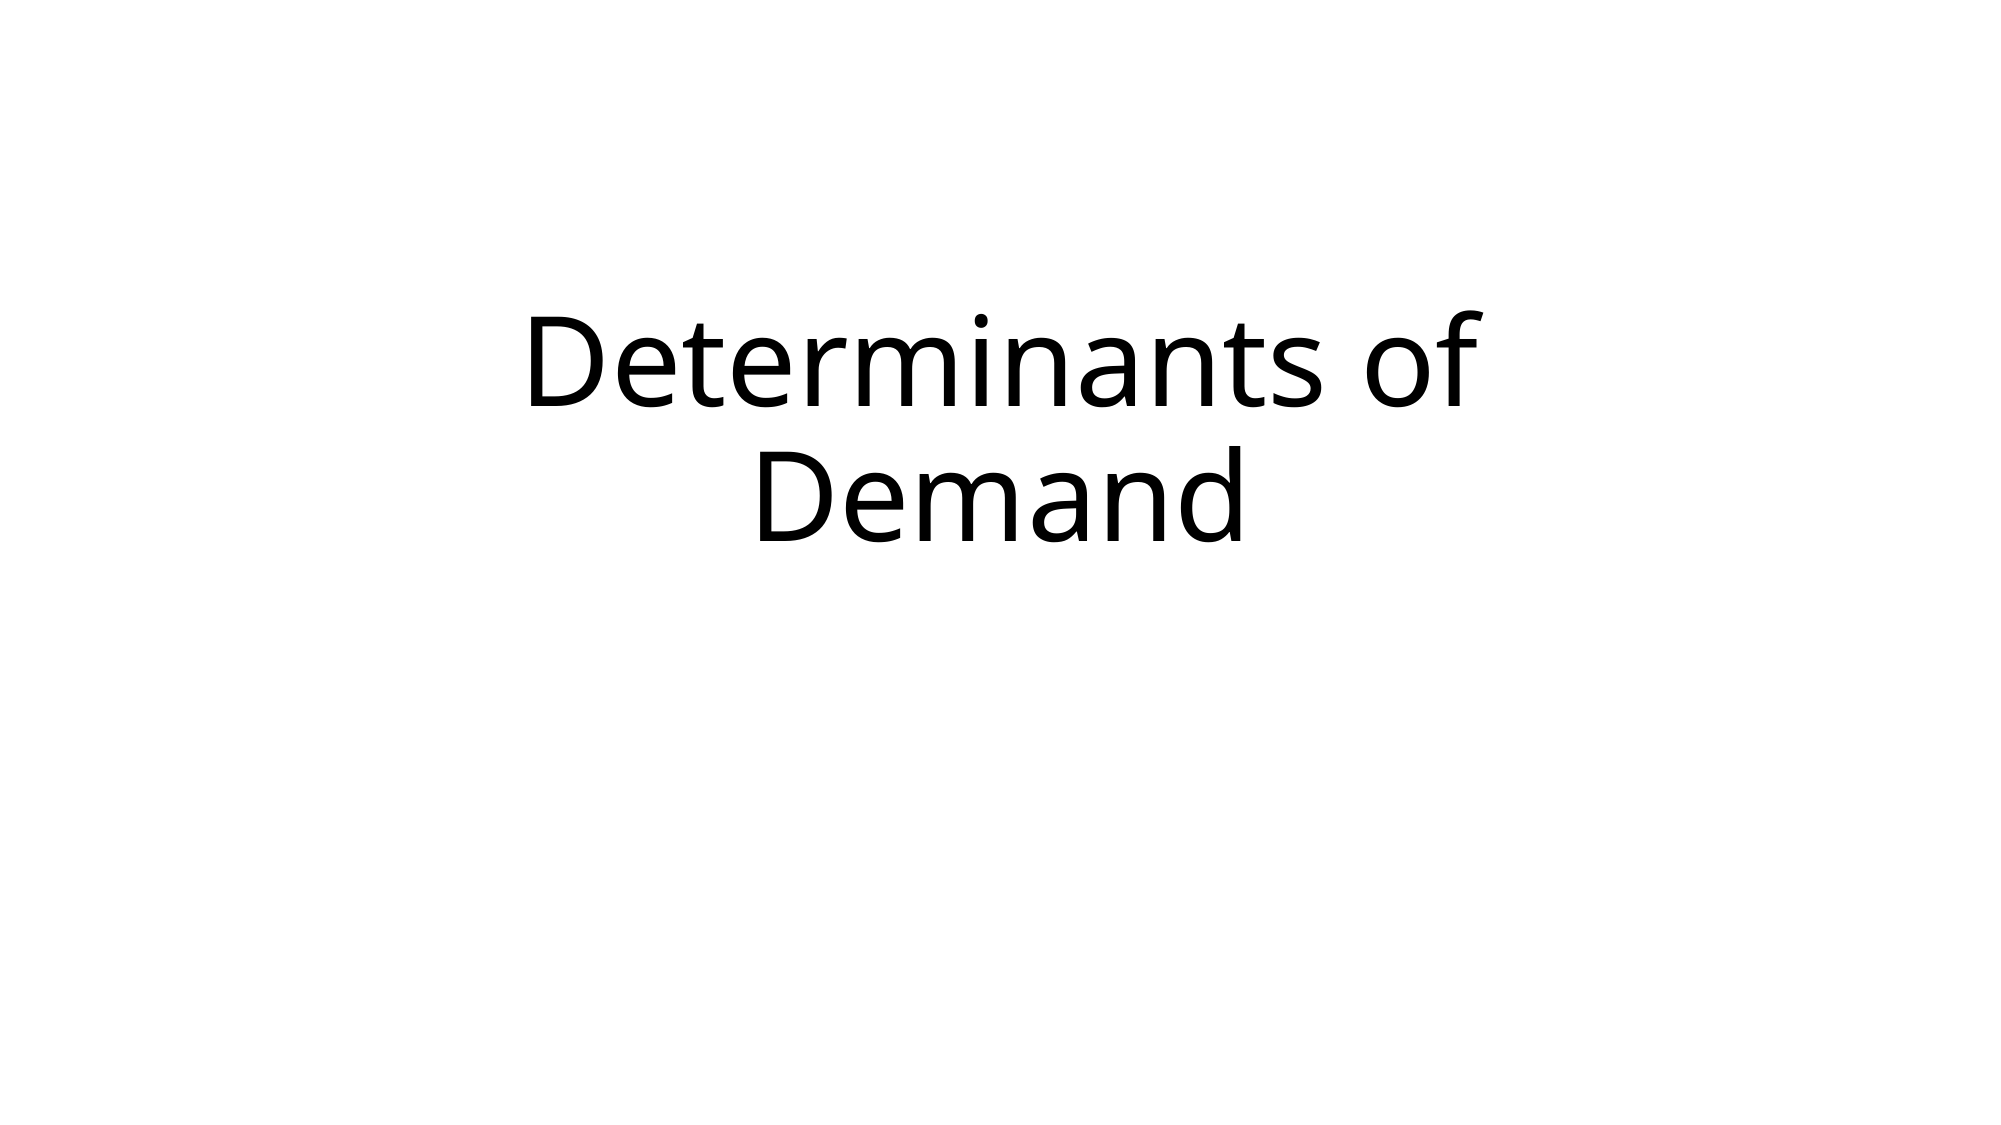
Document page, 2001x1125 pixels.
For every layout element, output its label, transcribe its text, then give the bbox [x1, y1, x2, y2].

title Determinants of Demand [249, 184, 1750, 576]
